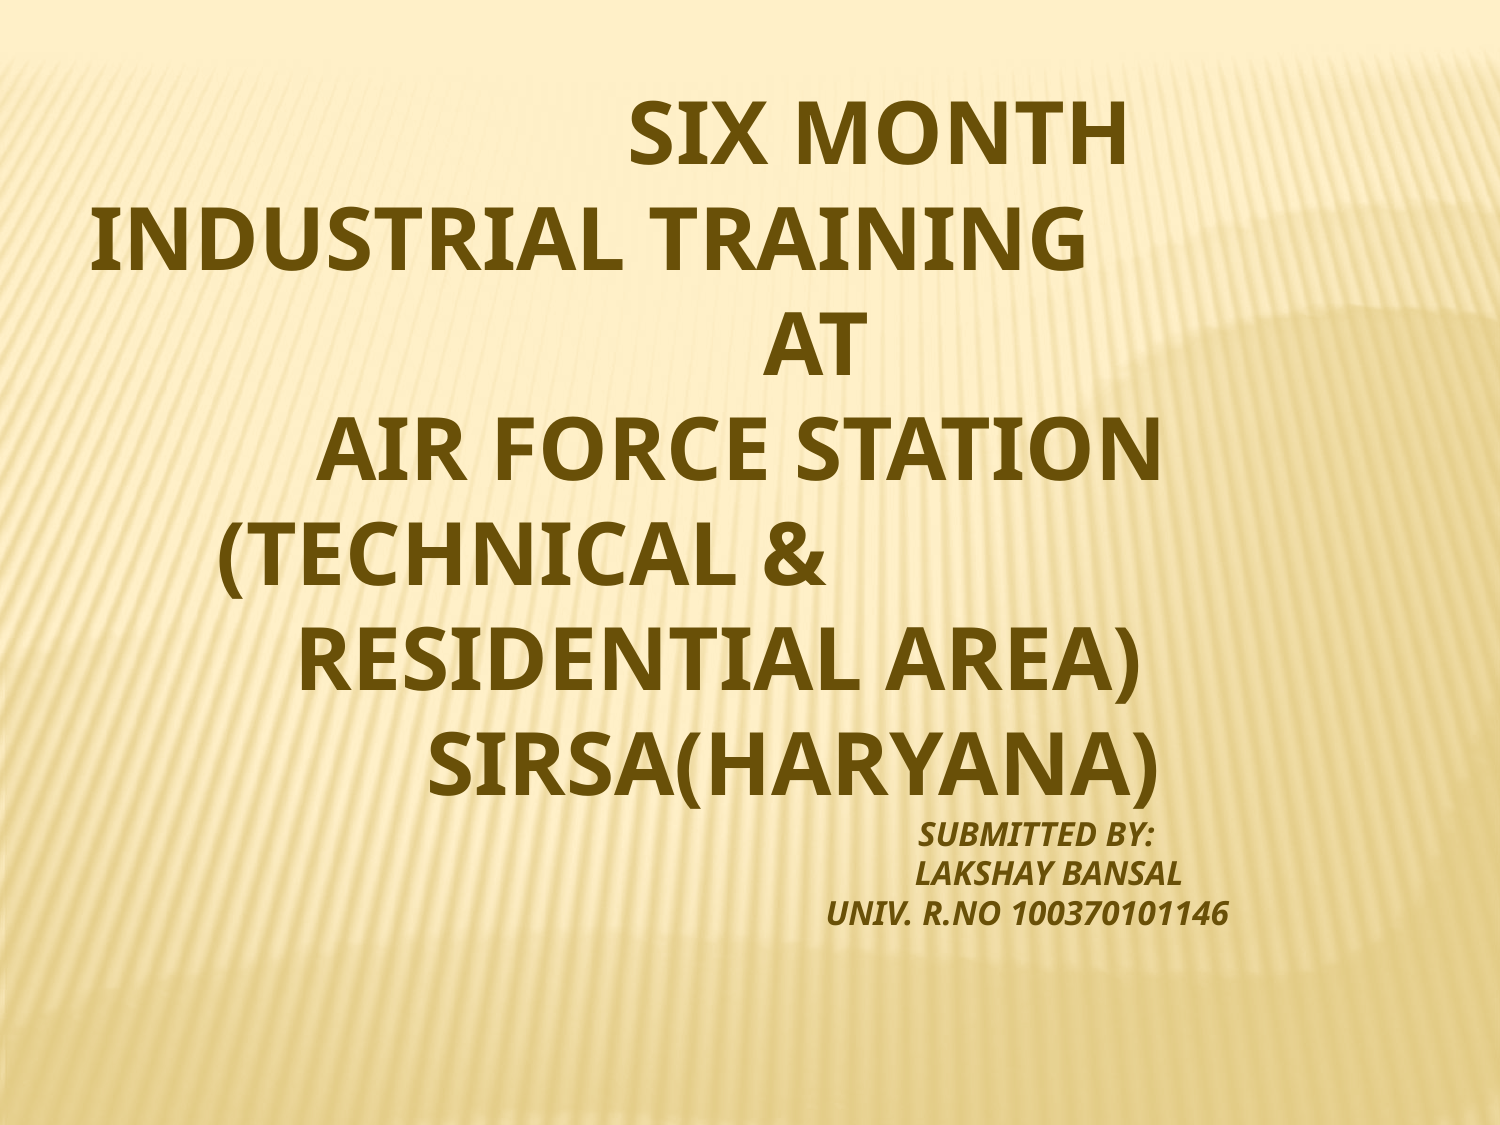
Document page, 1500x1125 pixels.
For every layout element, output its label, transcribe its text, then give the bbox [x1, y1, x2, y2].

title SIX MONTH INDUSTRIAL TRAINING AT AIR FORCE STATION (TECHNICAL & RESIDENTIAL AREA) SIRSA(HARYANA) SUBMITTED BY: LAKSHAY BANSAL UNIV. R.NO 100370101146 [0, 0, 1438, 1125]
